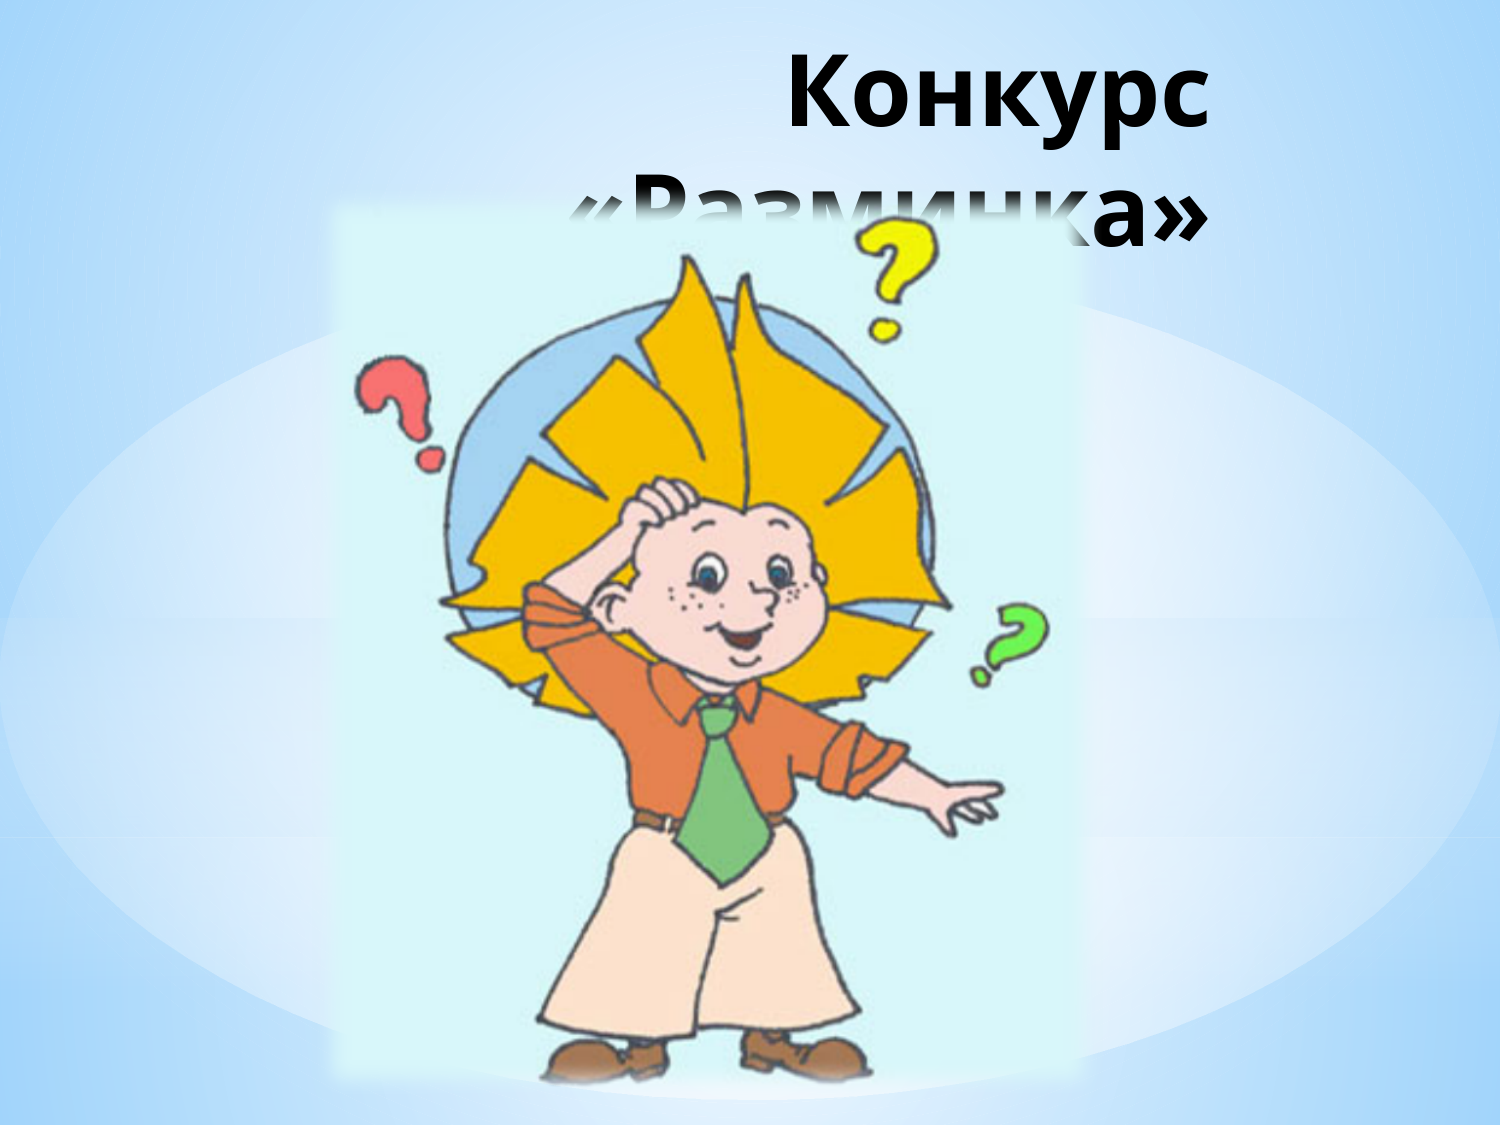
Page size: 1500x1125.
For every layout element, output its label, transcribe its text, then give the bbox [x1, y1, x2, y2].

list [312, 184, 1105, 1101]
title Конкурс «Разминка» [159, 19, 1228, 207]
